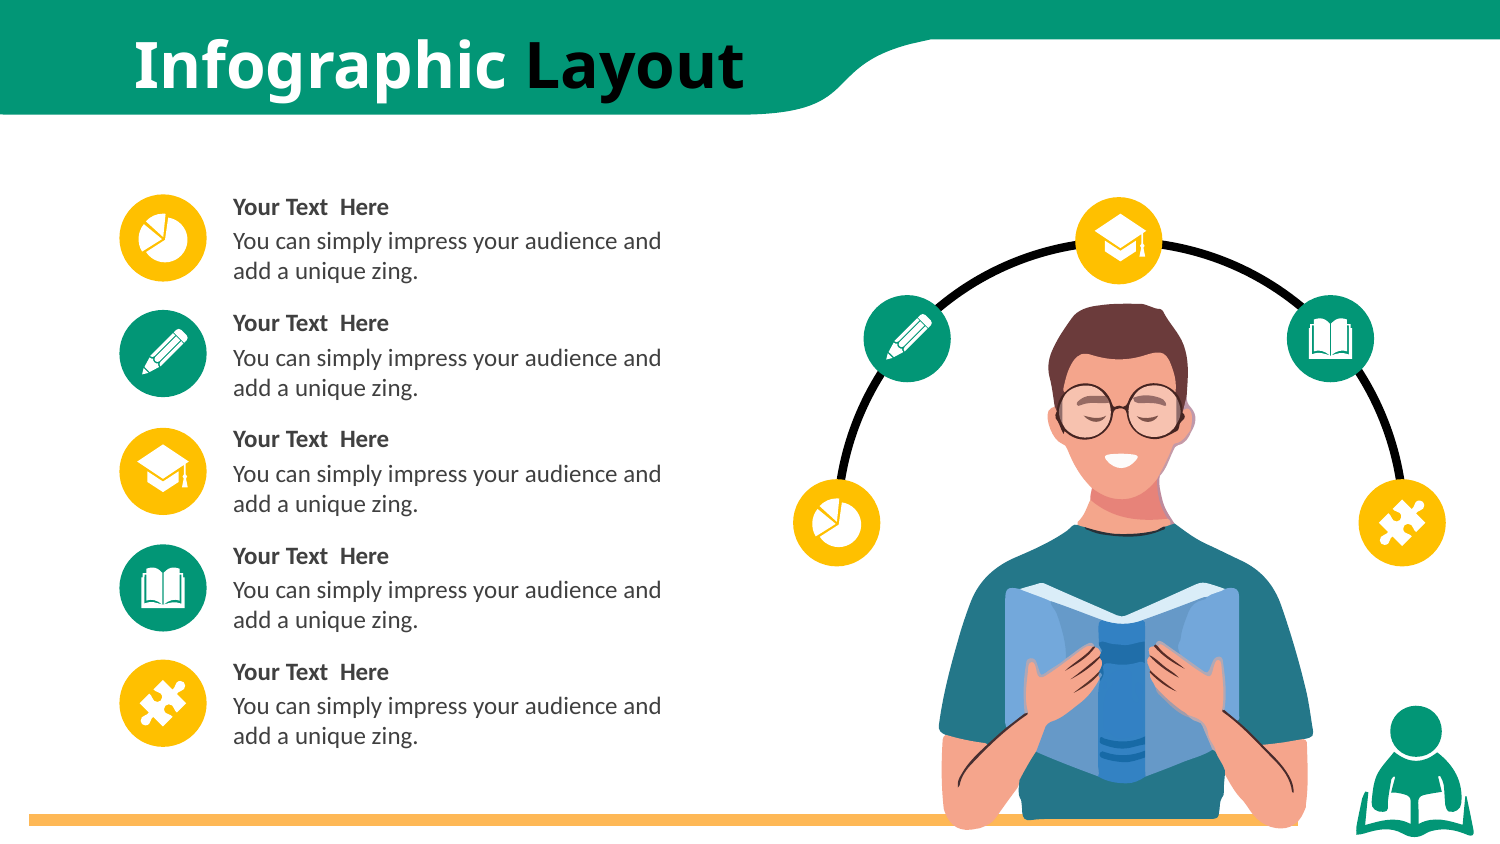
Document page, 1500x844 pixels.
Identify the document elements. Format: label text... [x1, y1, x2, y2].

text_box [1355, 370, 1406, 478]
text_box [118, 658, 208, 748]
text_box [936, 240, 1075, 304]
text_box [218, 531, 721, 643]
text_box [1357, 478, 1447, 568]
text_box [811, 497, 863, 549]
text_box [1377, 498, 1427, 548]
text_box [792, 478, 882, 568]
text_box [862, 294, 937, 384]
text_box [218, 299, 721, 410]
text_box [1315, 317, 1354, 360]
text_box [835, 371, 885, 479]
text_box [137, 212, 189, 264]
text_box [118, 308, 208, 399]
title Infographic Layout [119, 4, 764, 132]
text_box [140, 327, 189, 376]
text_box [138, 678, 188, 728]
text_box [1303, 294, 1376, 384]
text_box [118, 426, 208, 517]
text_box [218, 415, 721, 526]
text_box [118, 543, 208, 633]
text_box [937, 303, 1315, 833]
text_box [118, 193, 208, 283]
text_box [884, 312, 933, 361]
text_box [218, 648, 721, 759]
text_box [140, 566, 186, 610]
text_box [1092, 212, 1149, 263]
text_box [1074, 196, 1164, 286]
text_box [218, 182, 721, 294]
text_box [1163, 239, 1304, 303]
text_box [135, 443, 191, 494]
